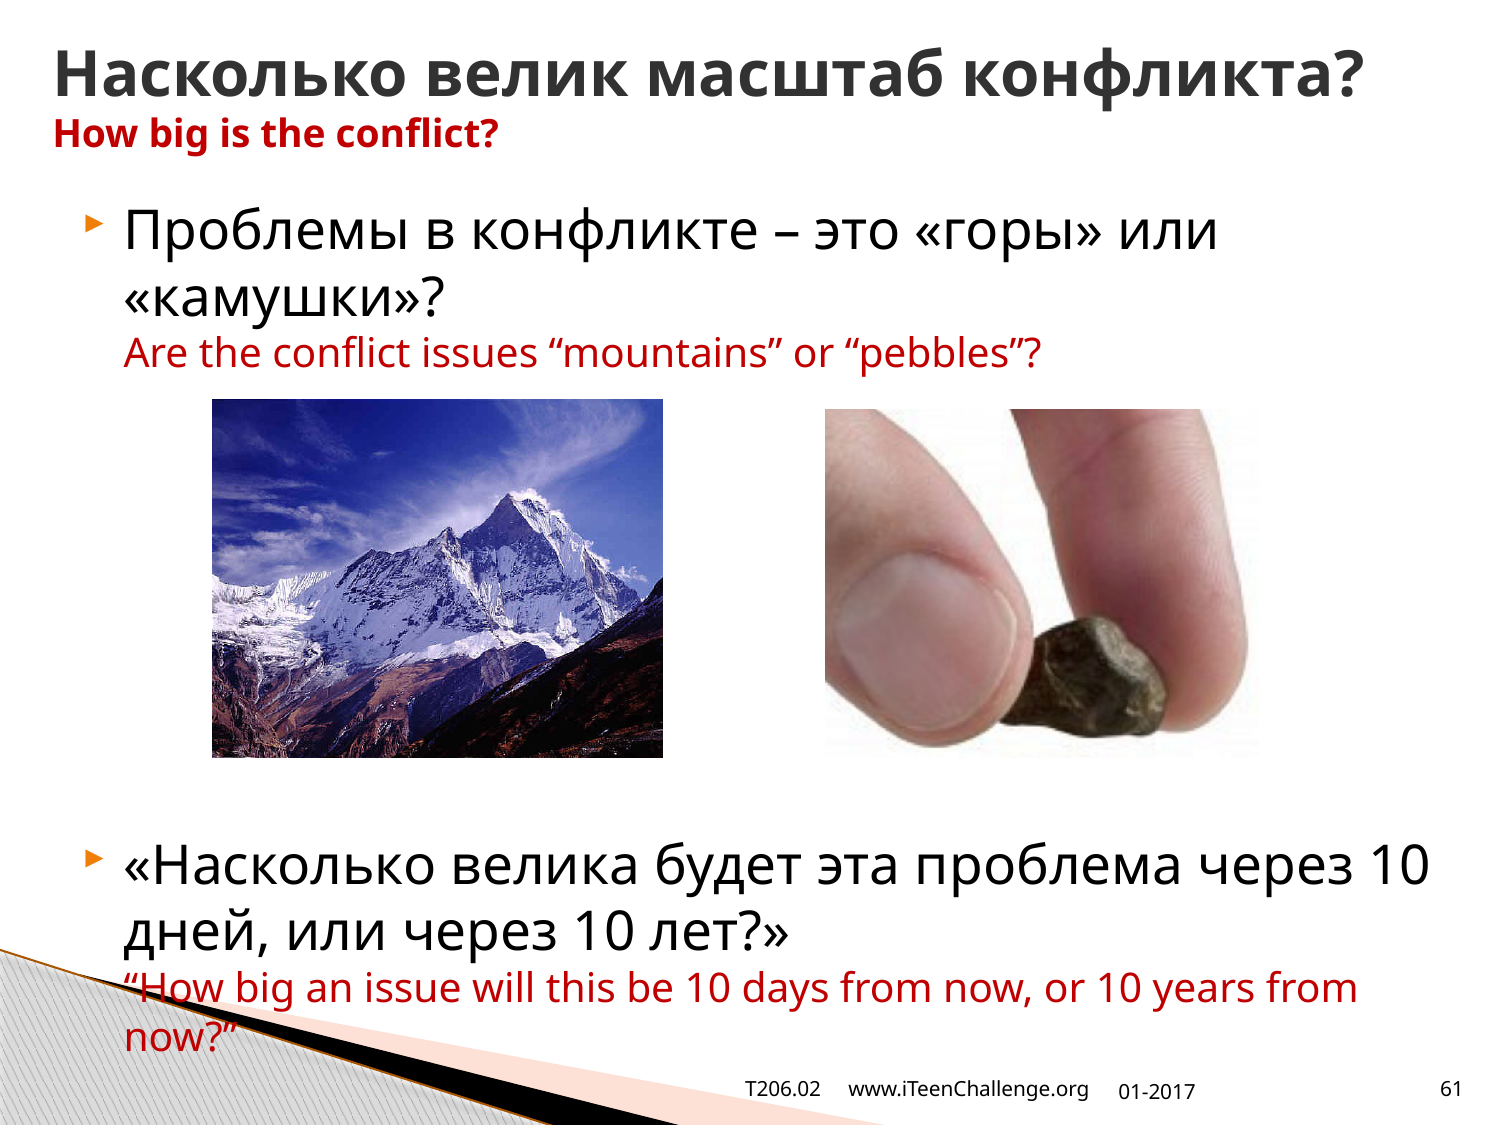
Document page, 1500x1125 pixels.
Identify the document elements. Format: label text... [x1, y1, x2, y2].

title Насколько велик масштаб конфликта? How big is the conflict? [37, 0, 1475, 188]
picture [824, 409, 1259, 758]
picture [212, 399, 663, 758]
slide_number 01-2017 [1105, 1051, 1418, 1112]
list Проблемы в конфликте – это «горы» или «камушки»? Are the conflict issues “mountains” or “pebbles”? «Насколько велика будет эта проблема через 10 дней, или через 10 лет?» “How big an issue will this be 10 days from now, or 10 years from now?” [50, 188, 1463, 1075]
slide_number 61 [1418, 1051, 1479, 1112]
footer T206.02 www.iTeenChallenge.org [718, 1051, 1105, 1112]
